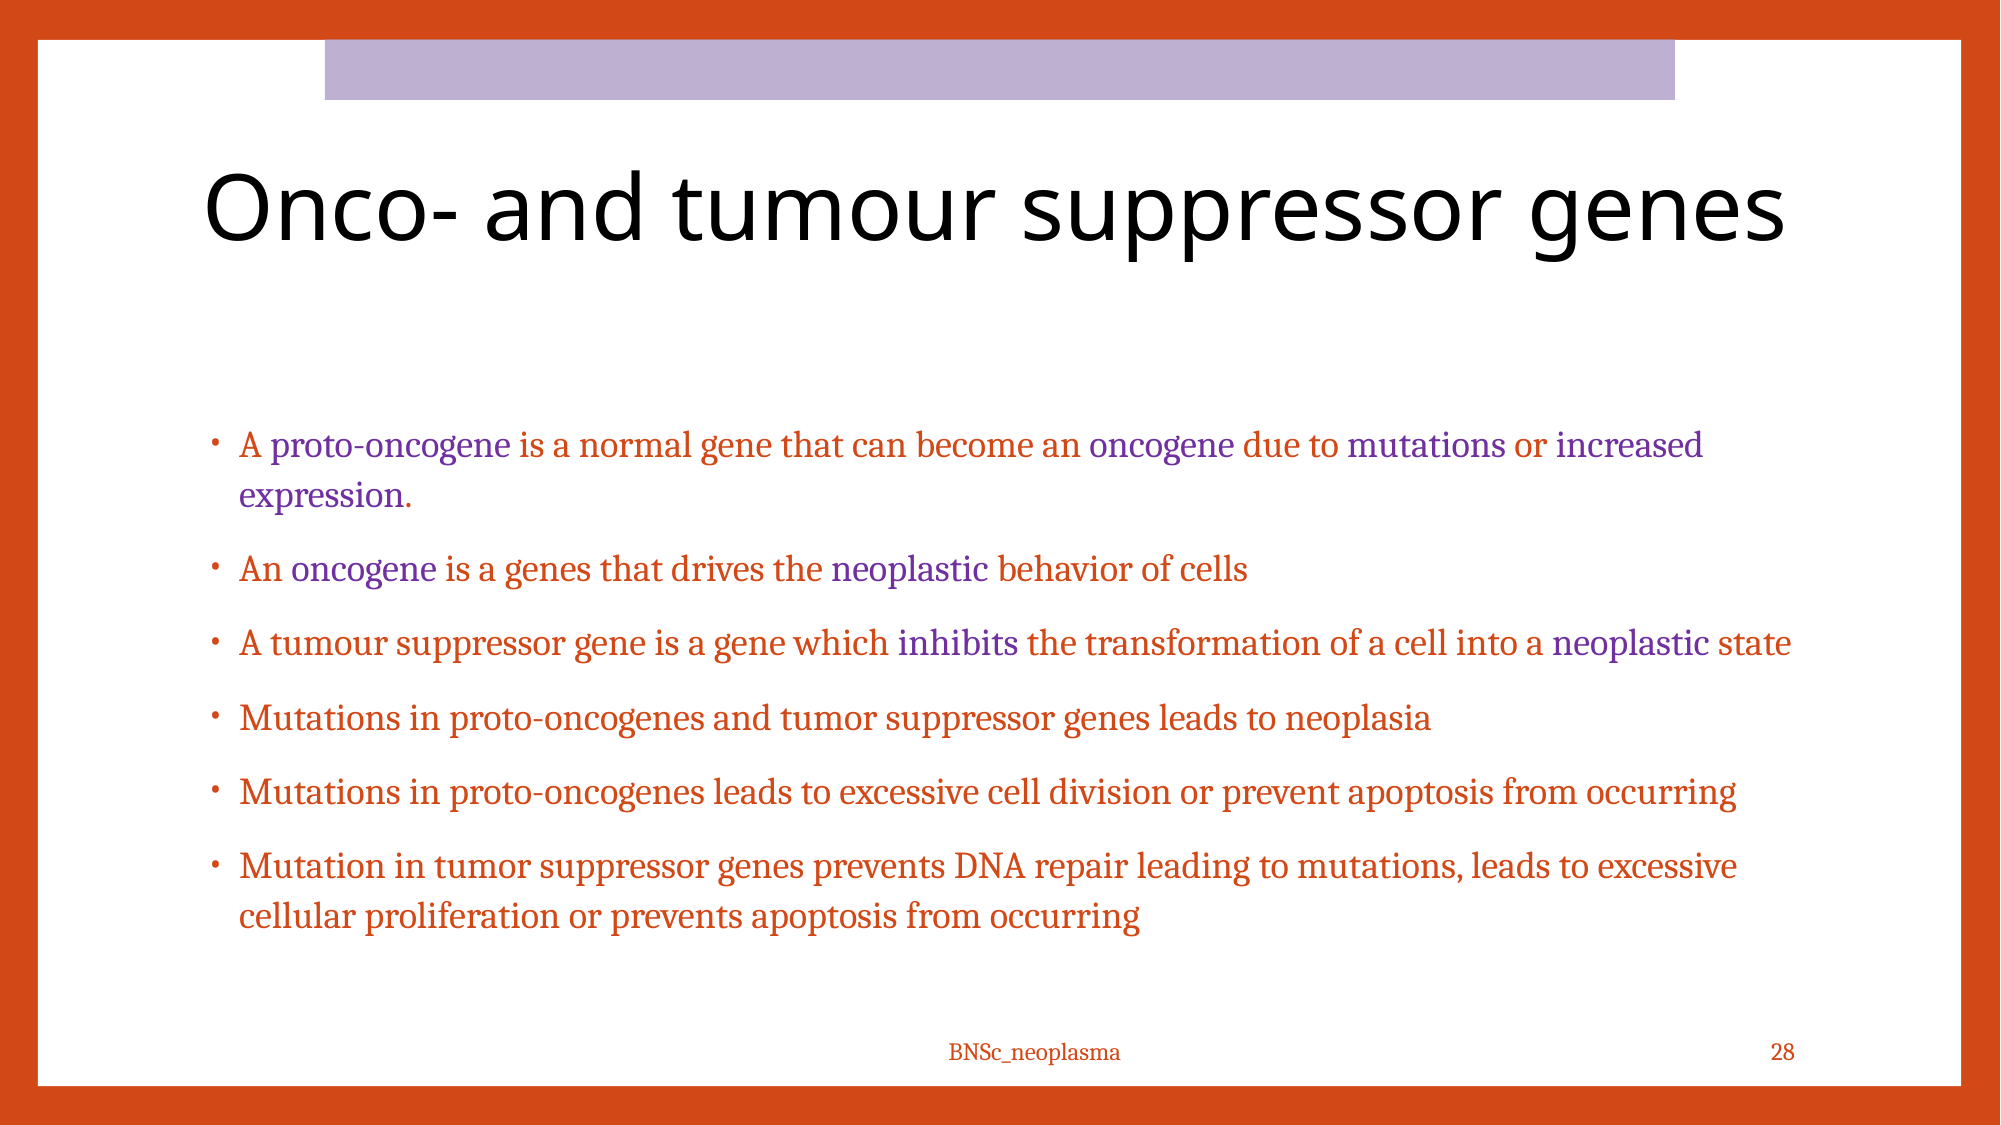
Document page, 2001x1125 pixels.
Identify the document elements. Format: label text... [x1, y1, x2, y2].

list A proto-oncogene is a normal gene that can become an oncogene due to mutations or increased expression. An oncogene is a genes that drives the neoplastic behavior of cells A tumour suppressor gene is a gene which inhibits the transformation of a cell into a neoplastic state Mutations in proto-oncogenes and tumor suppressor genes leads to neoplasia Mutations in proto-oncogenes leads to excessive cell division or prevent apoptosis from occurring Mutation in tumor suppressor genes prevents DNA repair leading to mutations, leads to excessive cellular proliferation or prevents apoptosis from occurring [187, 337, 1808, 1000]
title Onco- and tumour suppressor genes [187, 99, 1808, 323]
slide_number 28 [1530, 1020, 1811, 1081]
footer BNSc_neoplasma [647, 1020, 1422, 1081]
text_box [324, 39, 1675, 100]
